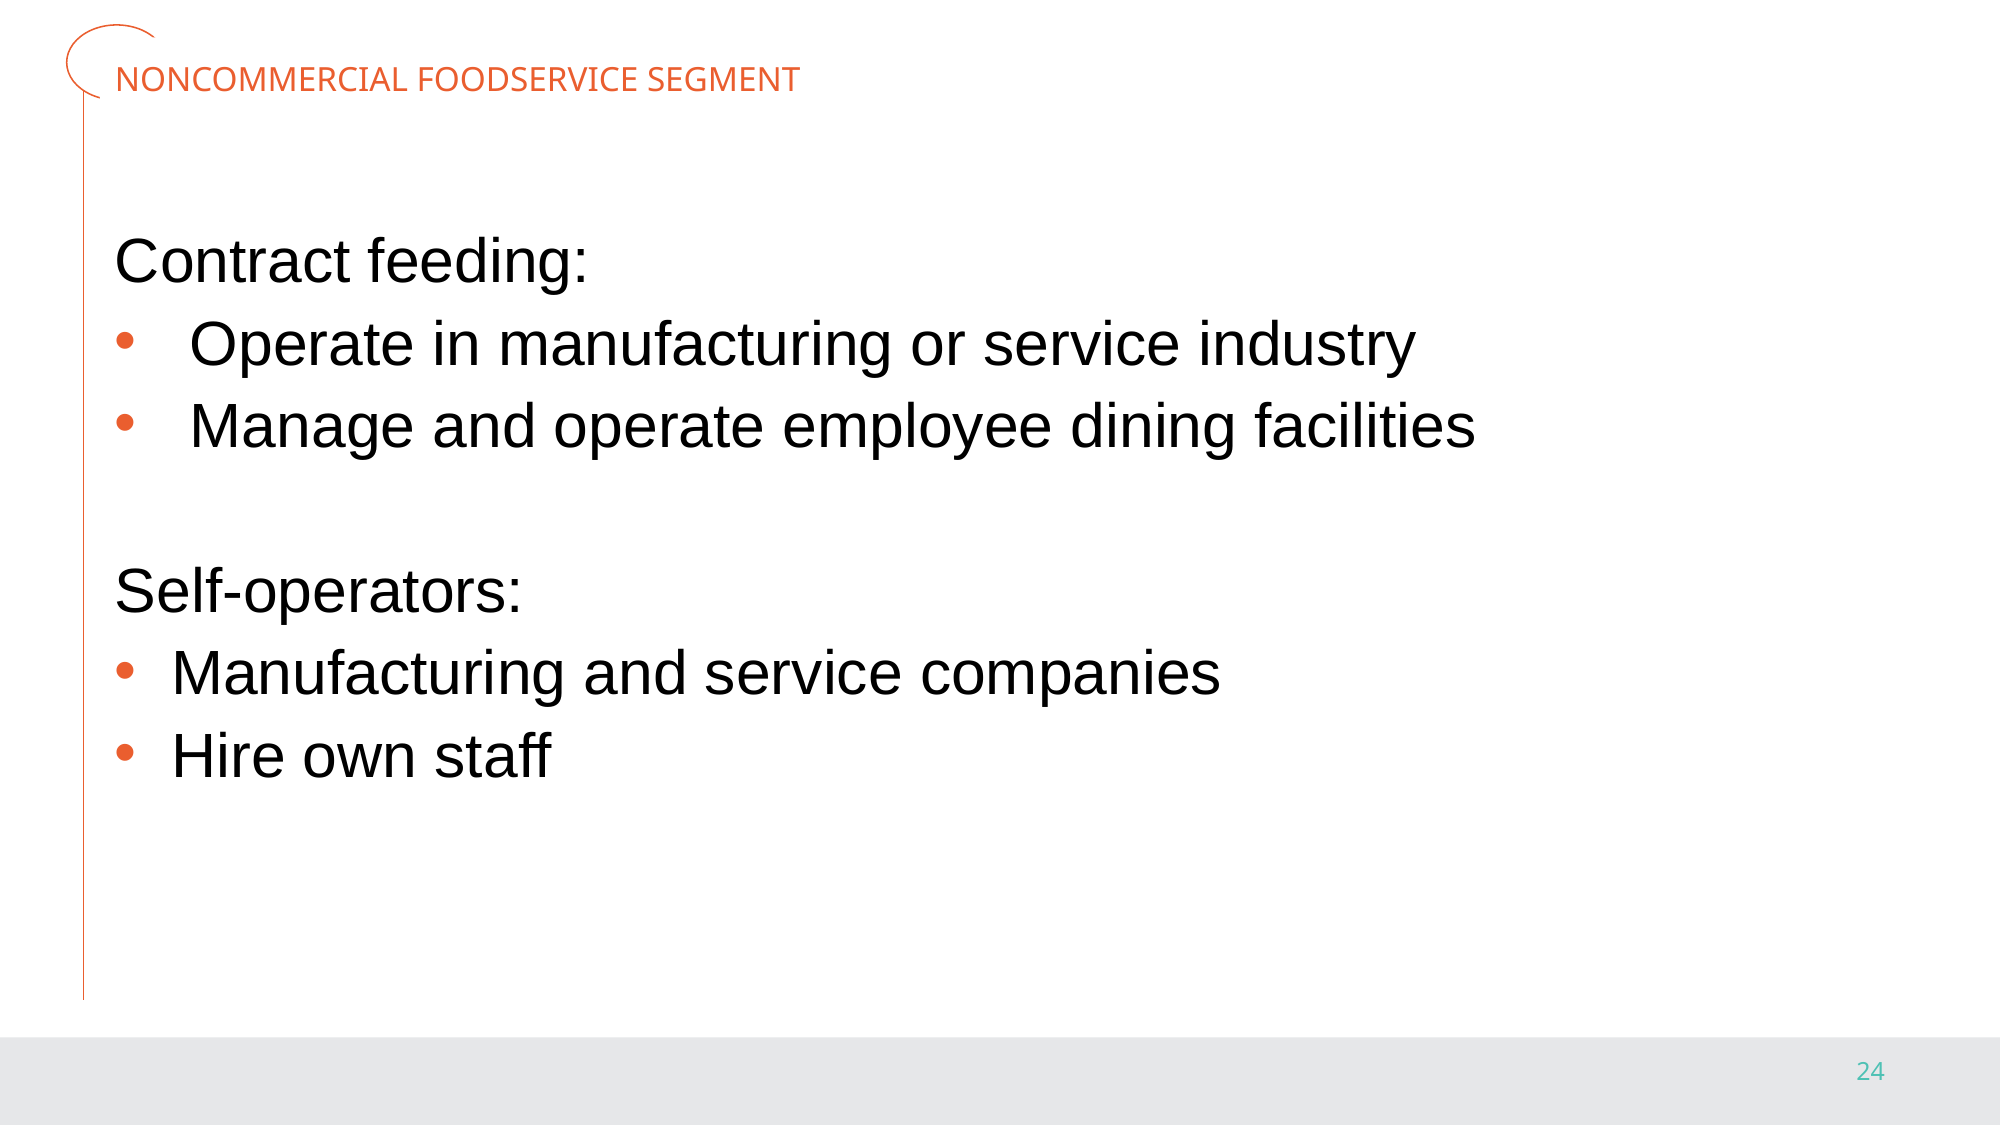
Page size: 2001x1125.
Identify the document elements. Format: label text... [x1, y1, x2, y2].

title NONCOMMERCIAL FOODSERVICE SEGMENT [99, 45, 1900, 125]
slide_number ‹#› [1433, 1042, 1900, 1103]
list Contract feeding: Operate in manufacturing or service industry Manage and operate employee dining facilities Self-operators: Manufacturing and service companies Hire own staff [99, 212, 1900, 1000]
